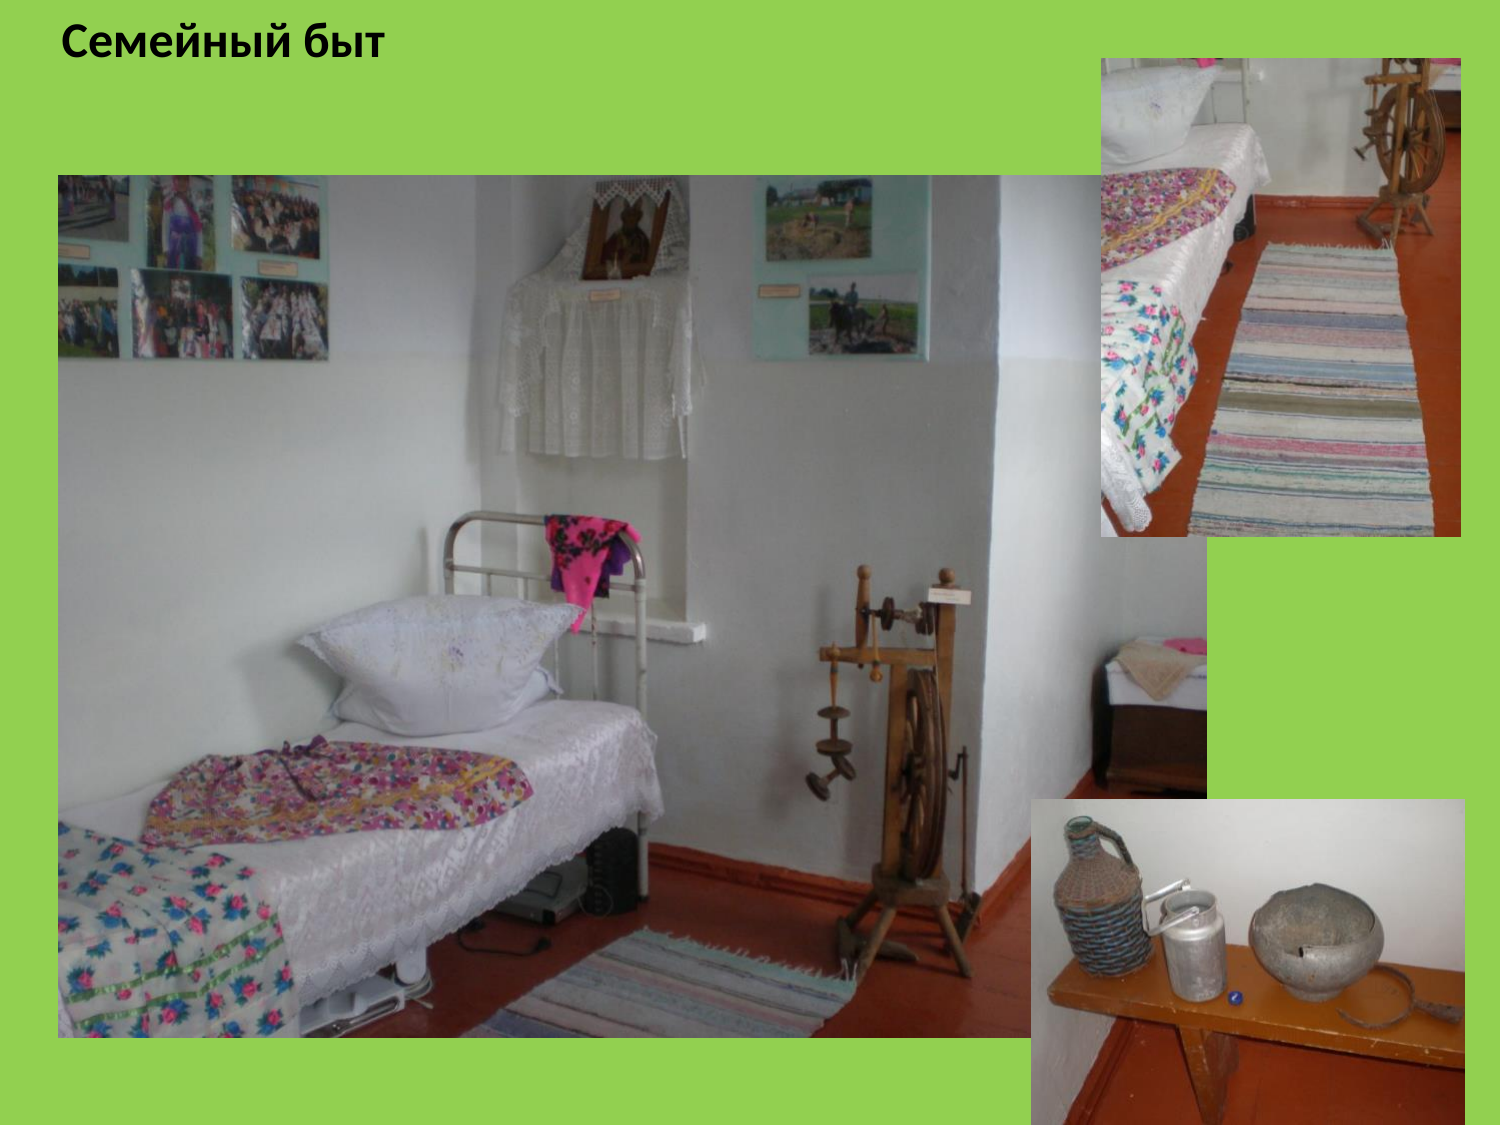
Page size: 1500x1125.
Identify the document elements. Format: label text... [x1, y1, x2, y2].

picture [58, 58, 1466, 1125]
text_box Семейный быт [46, 0, 1008, 75]
